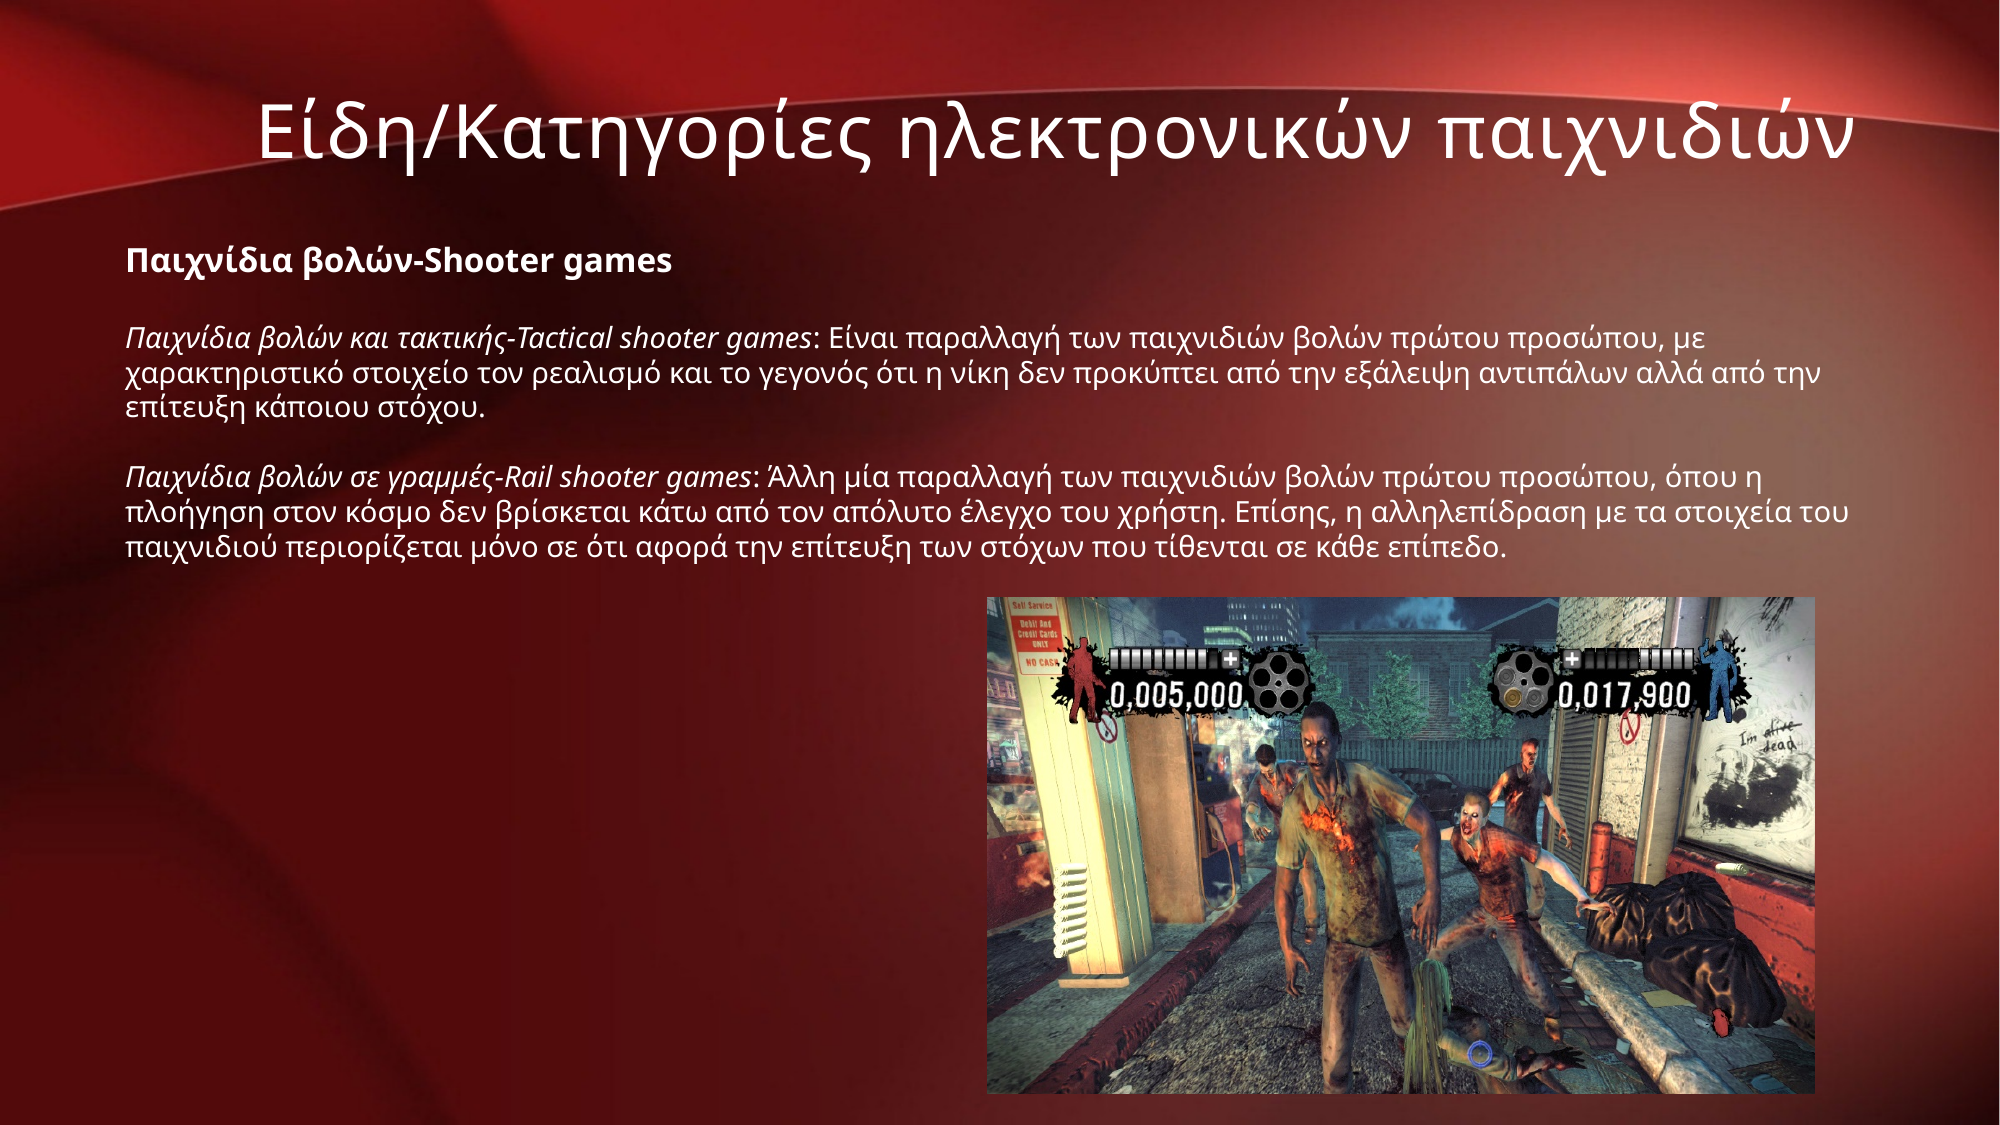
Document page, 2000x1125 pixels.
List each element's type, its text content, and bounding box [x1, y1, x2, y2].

text_box Είδη/Κατηγορίες ηλεκτρονικών παιχνιδιών [240, 66, 1910, 182]
text_box Παιχνίδια βολών-Shooter games Παιχνίδια βολών και τακτικής-Tactical shooter games: Είναι παραλλαγή των παιχνιδιών βολών πρώτου προσώπου, με χαρακτηριστικό στοιχείο τον ρεαλισμό και το γεγονός ότι η νίκη δεν προκύπτει από την εξάλειψη αντιπάλων αλλά από την επίτευξη κάποιου στόχου. Παιχνίδια βολών σε γραμμές-Rail shooter games: Άλλη μία παραλλαγή των παιχνιδιών βολών πρώτου προσώπου, όπου η πλοήγηση στον κόσμο δεν βρίσκεται κάτω από τον απόλυτο έλεγχο του χρήστη. Επίσης, η αλληλεπίδραση με τα στοιχεία του παιχνιδιού περιορίζεται μόνο σε ότι αφορά την επίτευξη των στόχων που τίθενται σε κάθε επίπεδο. [110, 231, 1870, 571]
list [149, 571, 1850, 1030]
picture [0, 0, 2000, 1125]
